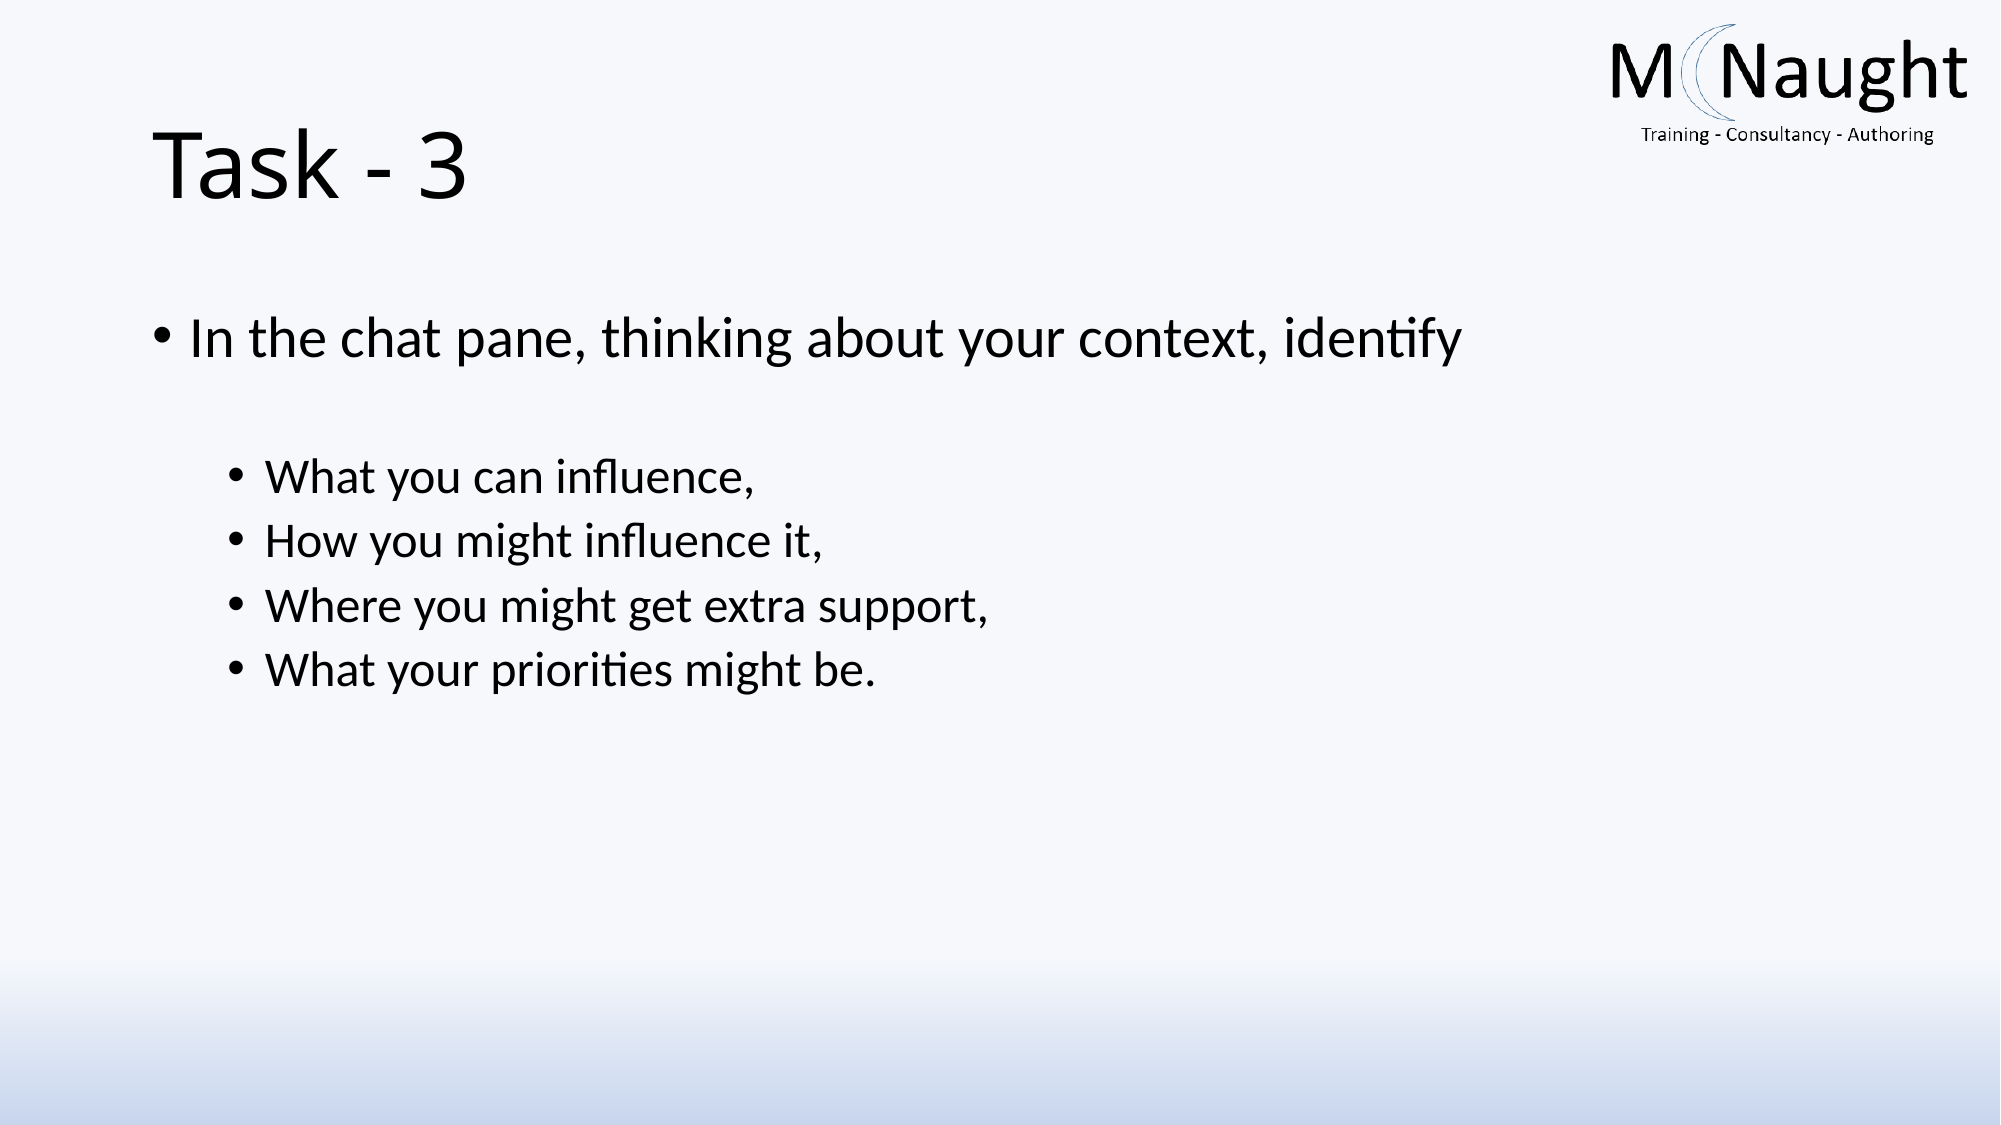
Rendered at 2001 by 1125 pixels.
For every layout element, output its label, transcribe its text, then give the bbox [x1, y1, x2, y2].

title Task - 3 [137, 59, 1863, 278]
list In the chat pane, thinking about your context, identify What you can influence, How you might influence it, Where you might get extra support, What your priorities might be. [137, 299, 1863, 1014]
picture [1592, 10, 1988, 168]
